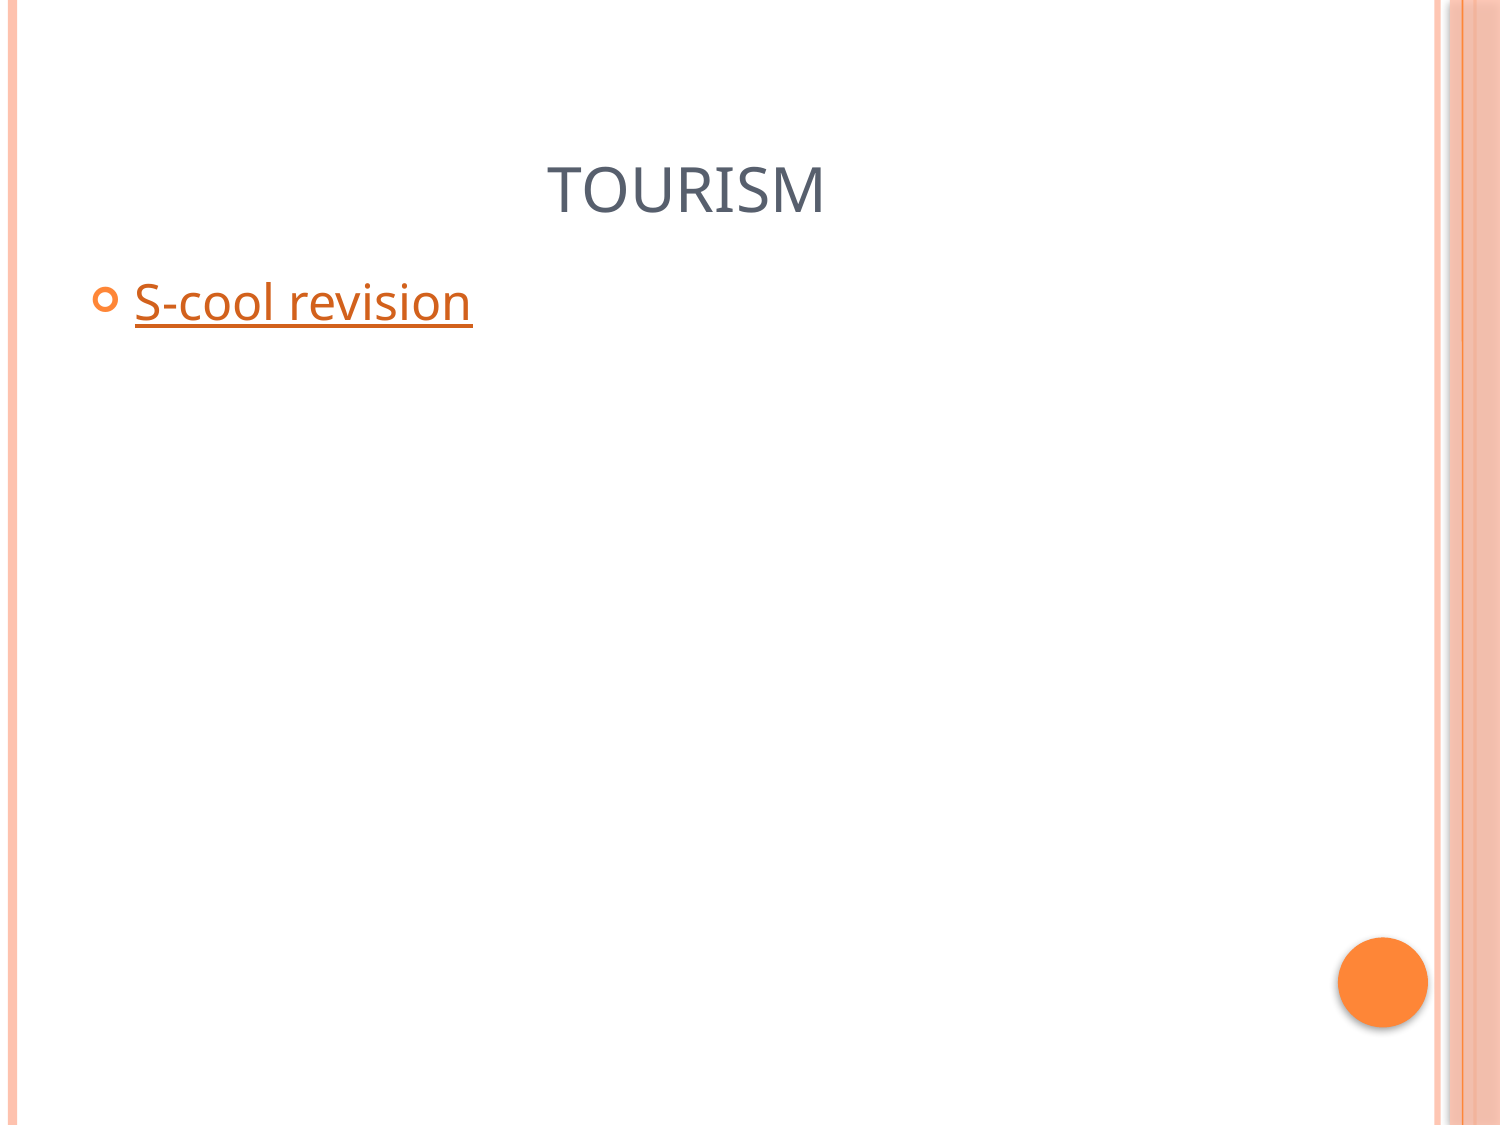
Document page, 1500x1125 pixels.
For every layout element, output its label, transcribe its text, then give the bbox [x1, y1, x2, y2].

title Tourism [75, 45, 1300, 233]
list S-cool revision [75, 262, 1300, 1062]
